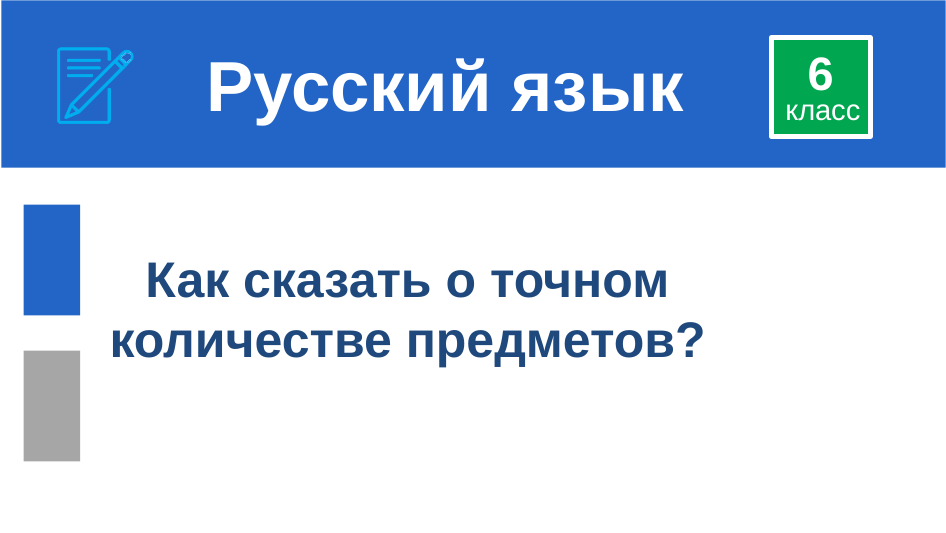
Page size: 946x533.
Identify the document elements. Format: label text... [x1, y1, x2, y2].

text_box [56, 47, 134, 125]
text_box [23, 204, 81, 316]
text_box Как сказать о точном количестве предметов? [67, 141, 748, 368]
text_box [23, 350, 81, 462]
title Русский язык [158, 35, 711, 128]
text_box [768, 34, 873, 140]
text_box [1, 0, 946, 168]
